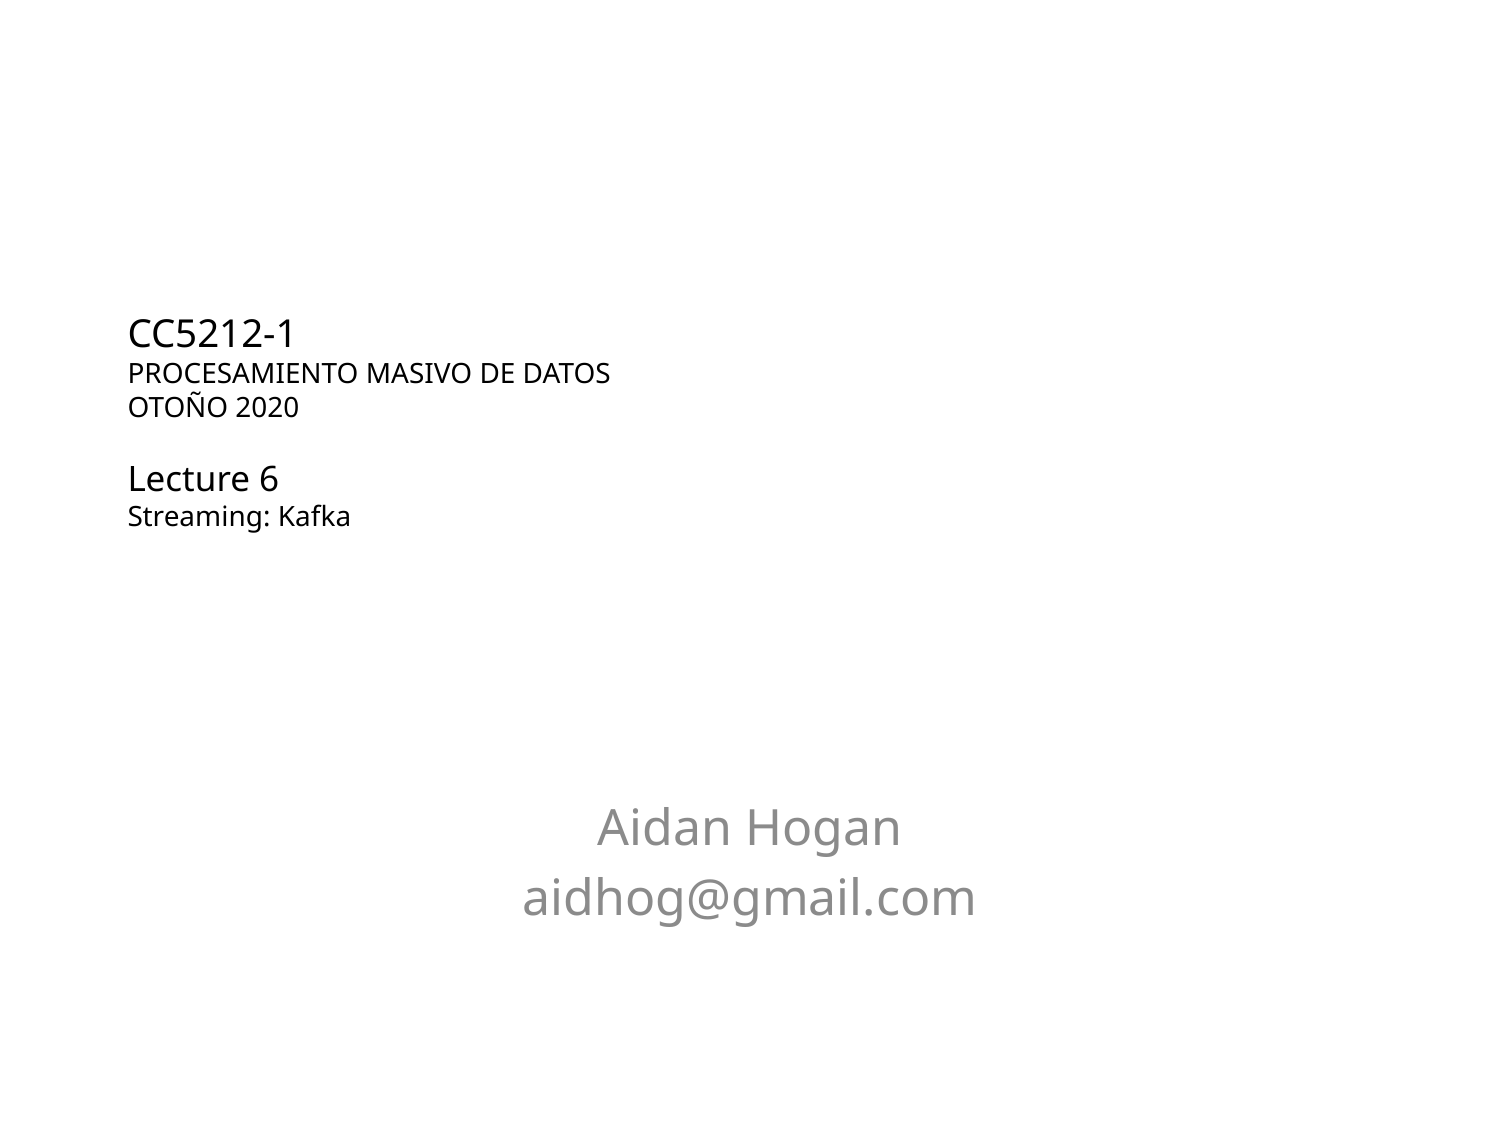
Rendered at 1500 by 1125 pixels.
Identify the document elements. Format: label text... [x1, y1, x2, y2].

title CC5212-1 Procesamiento Masivo de Datos Otoño 2020 Lecture 6 Streaming: Kafka [112, 299, 1388, 542]
subtitle Aidan Hogan aidhog@gmail.com [225, 787, 1275, 1000]
